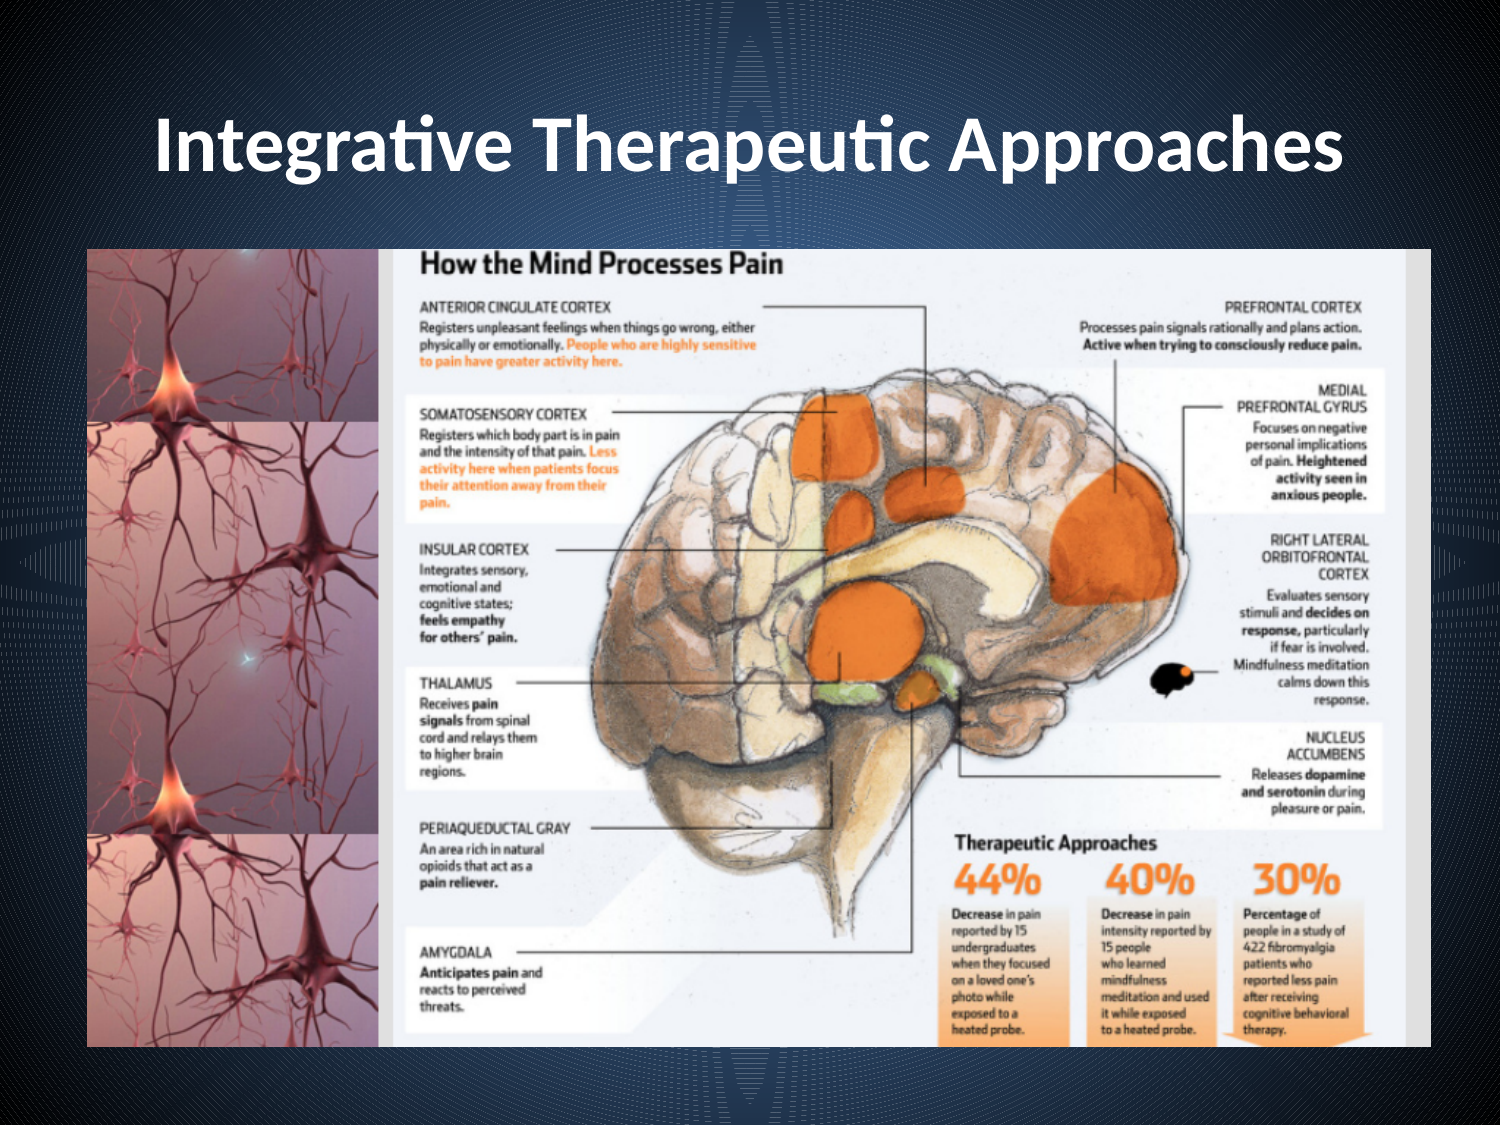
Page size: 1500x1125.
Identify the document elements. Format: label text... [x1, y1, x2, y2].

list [87, 249, 1431, 1047]
title Integrative Therapeutic Approaches [75, 45, 1425, 233]
